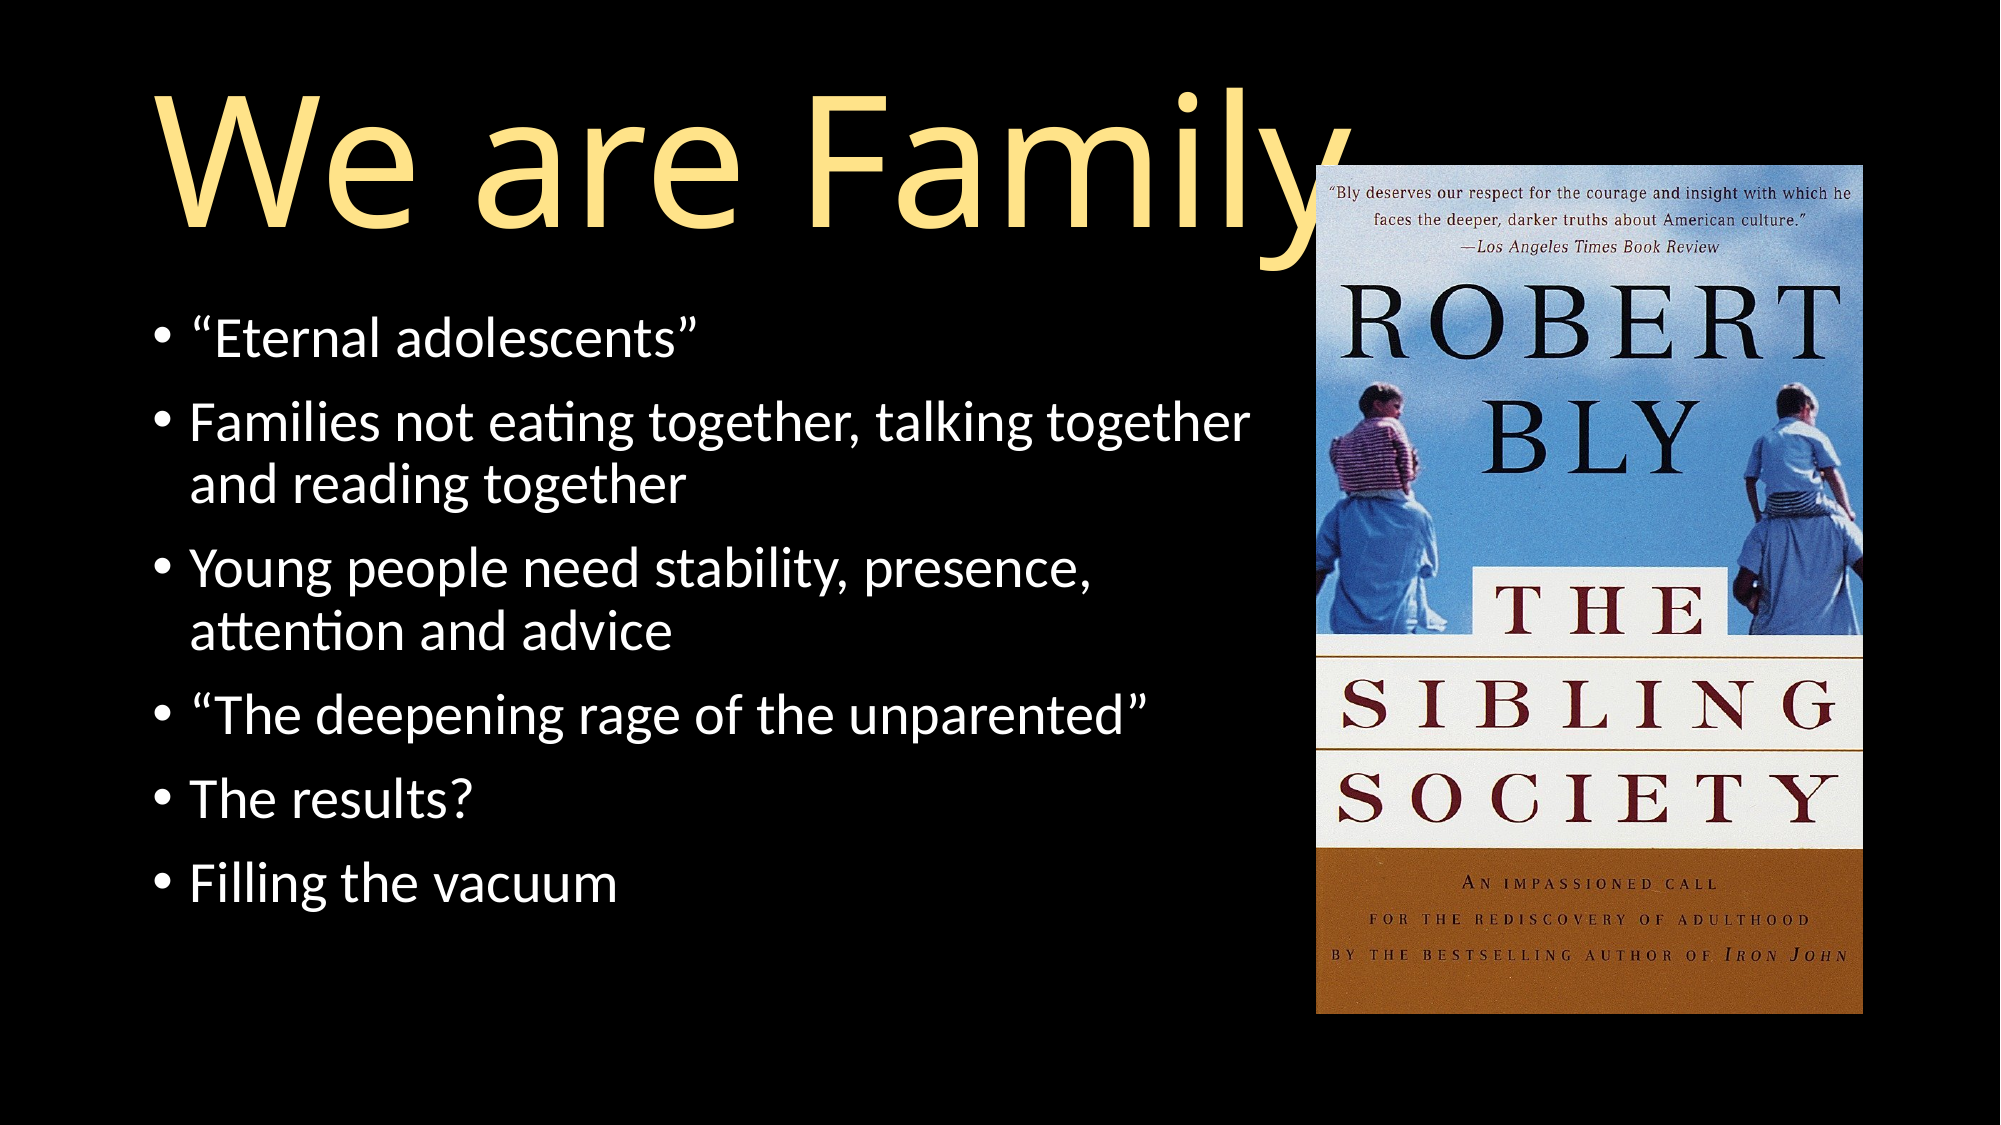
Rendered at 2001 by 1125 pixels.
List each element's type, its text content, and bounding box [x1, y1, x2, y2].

list “Eternal adolescents” Families not eating together, talking together and reading together Young people need stability, presence, attention and advice “The deepening rage of the unparented” The results? Filling the vacuum [137, 299, 1276, 1014]
picture [1316, 165, 1863, 1014]
title We are Family [137, 59, 1863, 278]
